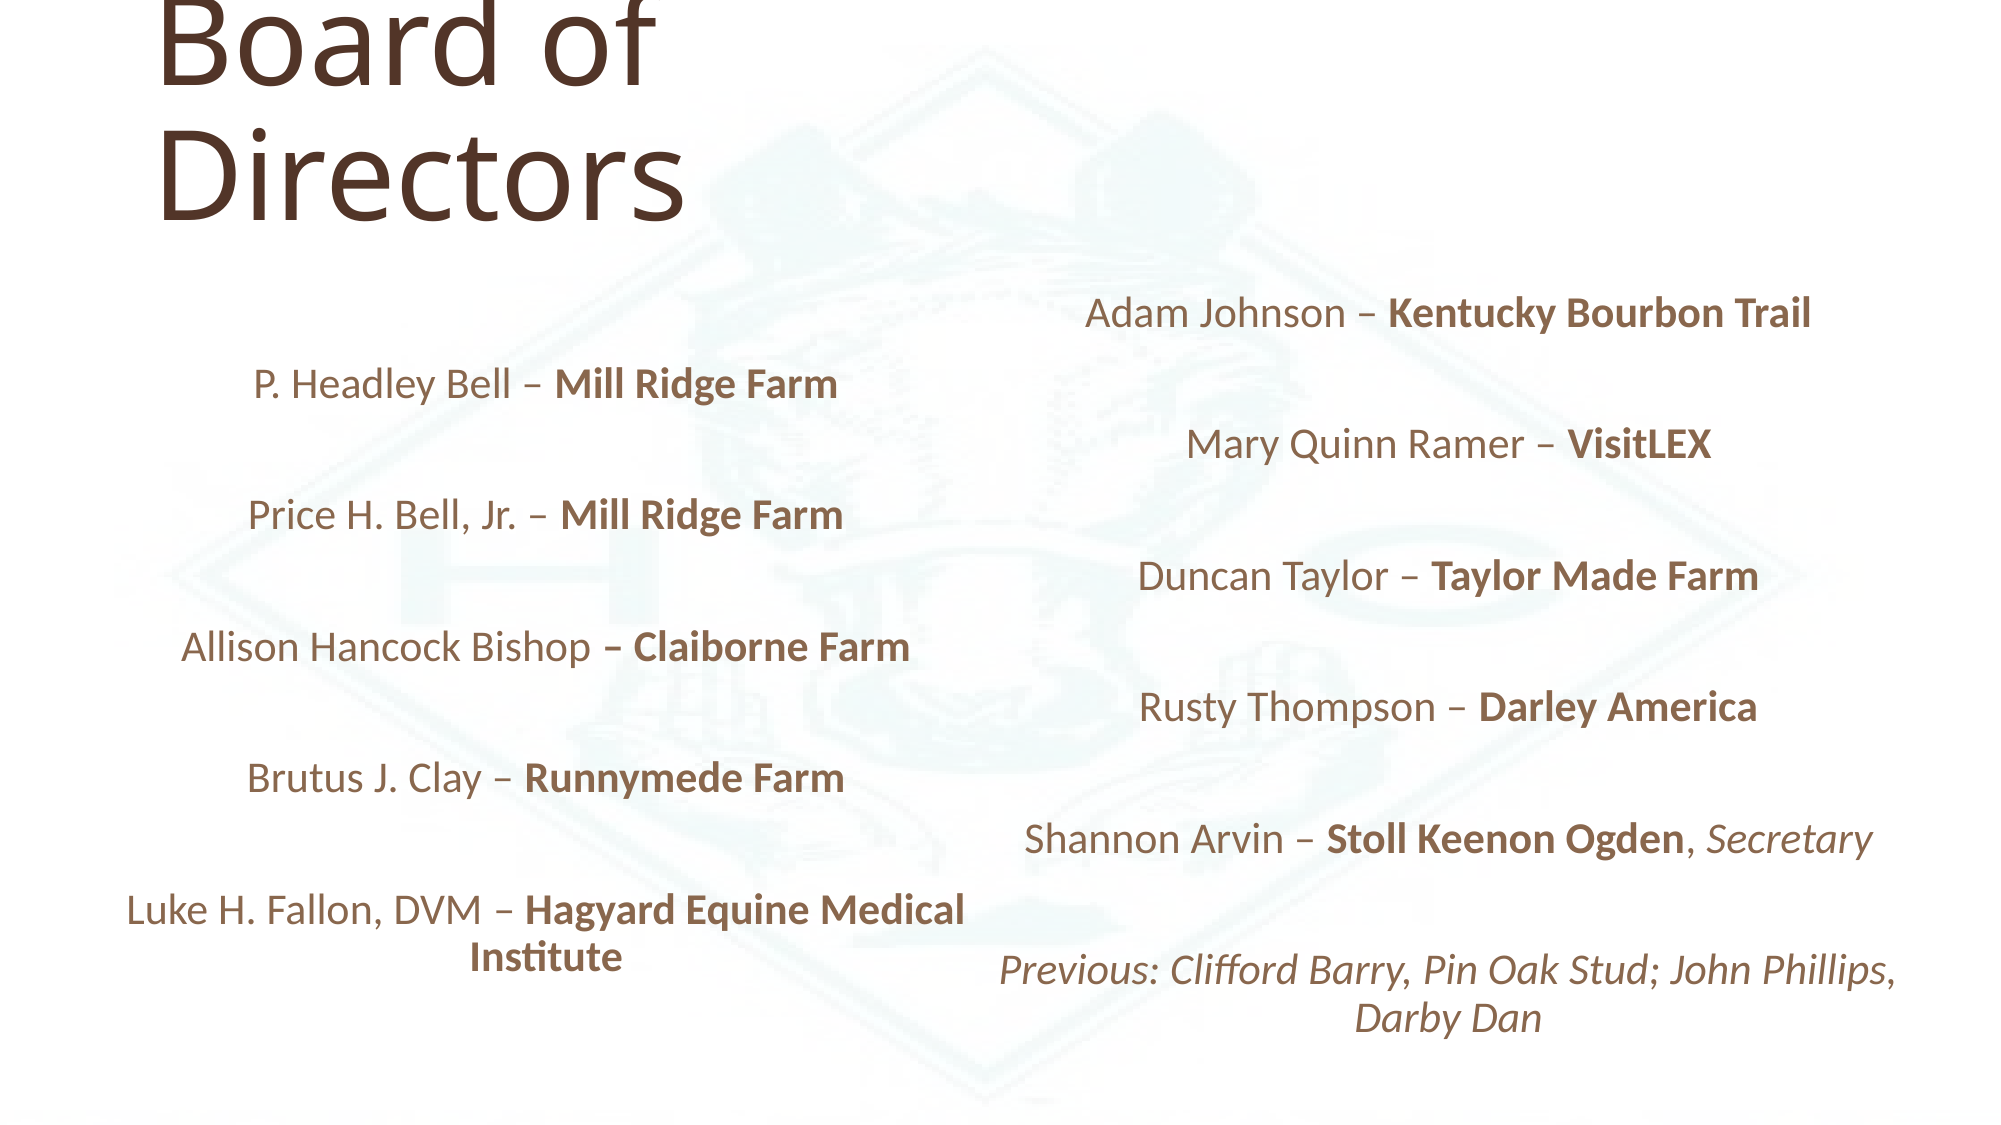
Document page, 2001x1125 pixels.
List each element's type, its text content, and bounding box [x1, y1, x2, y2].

title Board of Directors [137, 37, 1106, 149]
text_box P. Headley Bell – Mill Ridge Farm Price H. Bell, Jr. – Mill Ridge Farm Allison Hancock Bishop – Claiborne Farm Brutus J. Clay – Runnymede Farm Luke H. Fallon, DVM – Hagyard Equine Medical Institute Adam Johnson – Kentucky Bourbon Trail Mary Quinn Ramer – VisitLEX Duncan Taylor – Taylor Made Farm Rusty Thompson – Darley America Shannon Arvin – Stoll Keenon Ogden, Secretary Previous: Clifford Barry, Pin Oak Stud; John Phillips, Darby Dan [80, 149, 1915, 1125]
